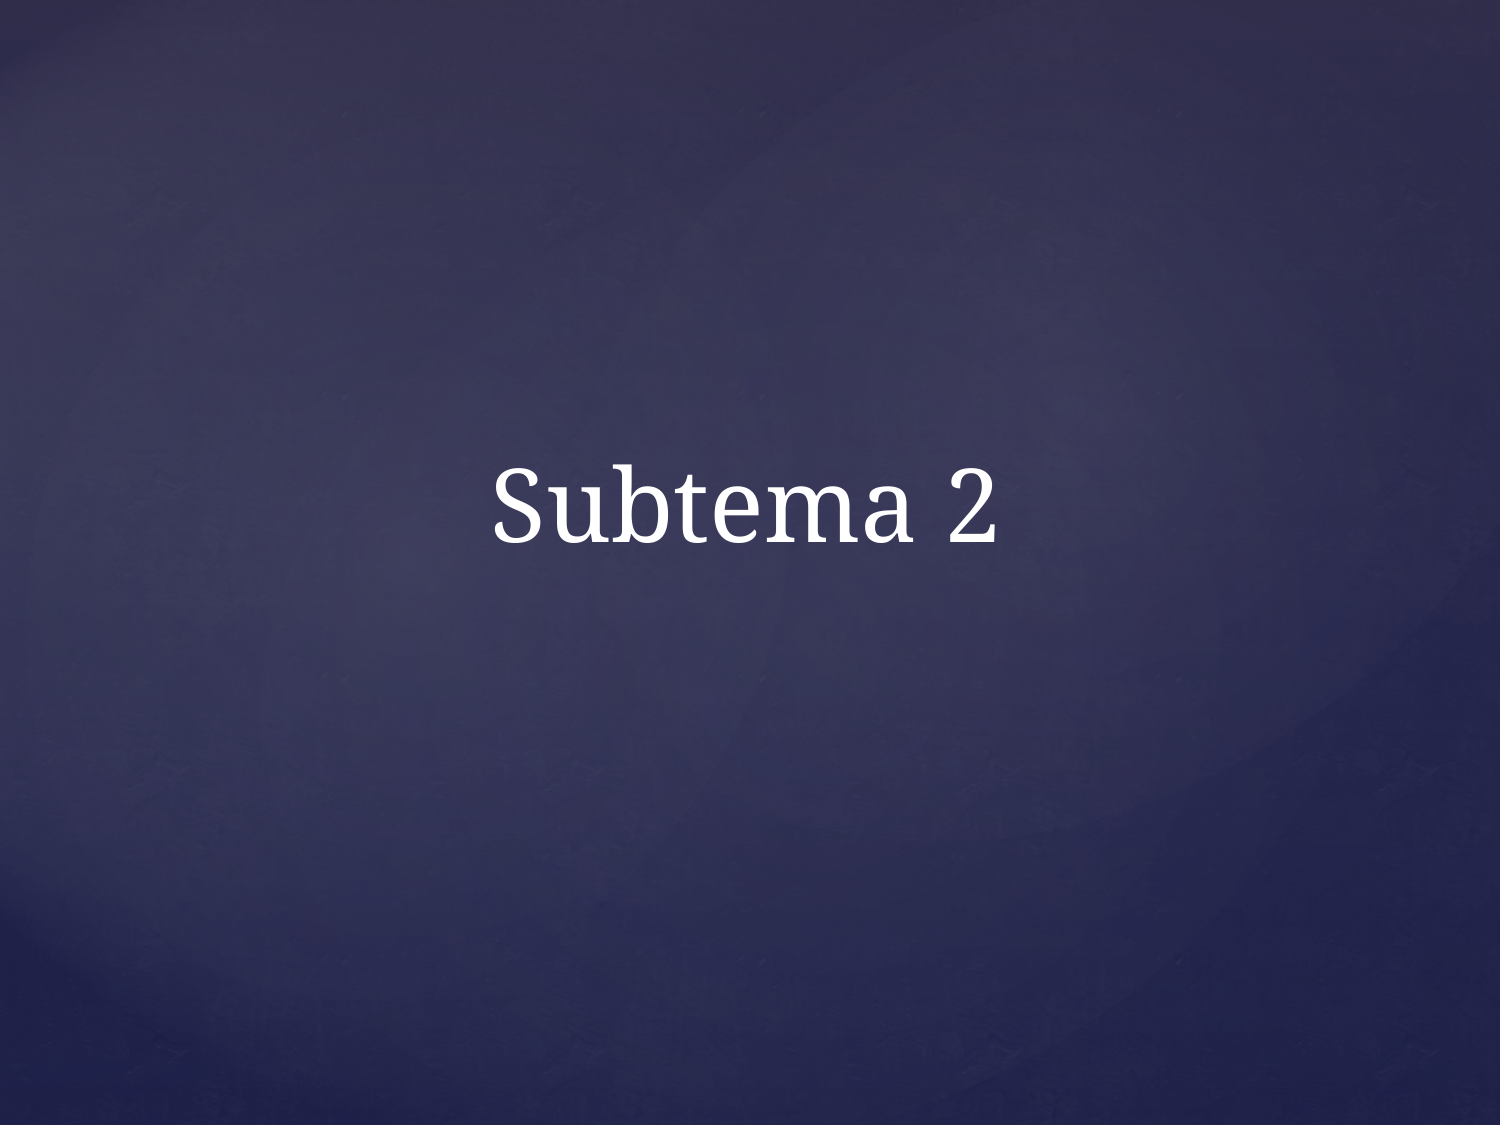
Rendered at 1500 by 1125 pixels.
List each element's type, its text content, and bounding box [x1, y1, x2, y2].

title Subtema 2 [127, 420, 1365, 571]
